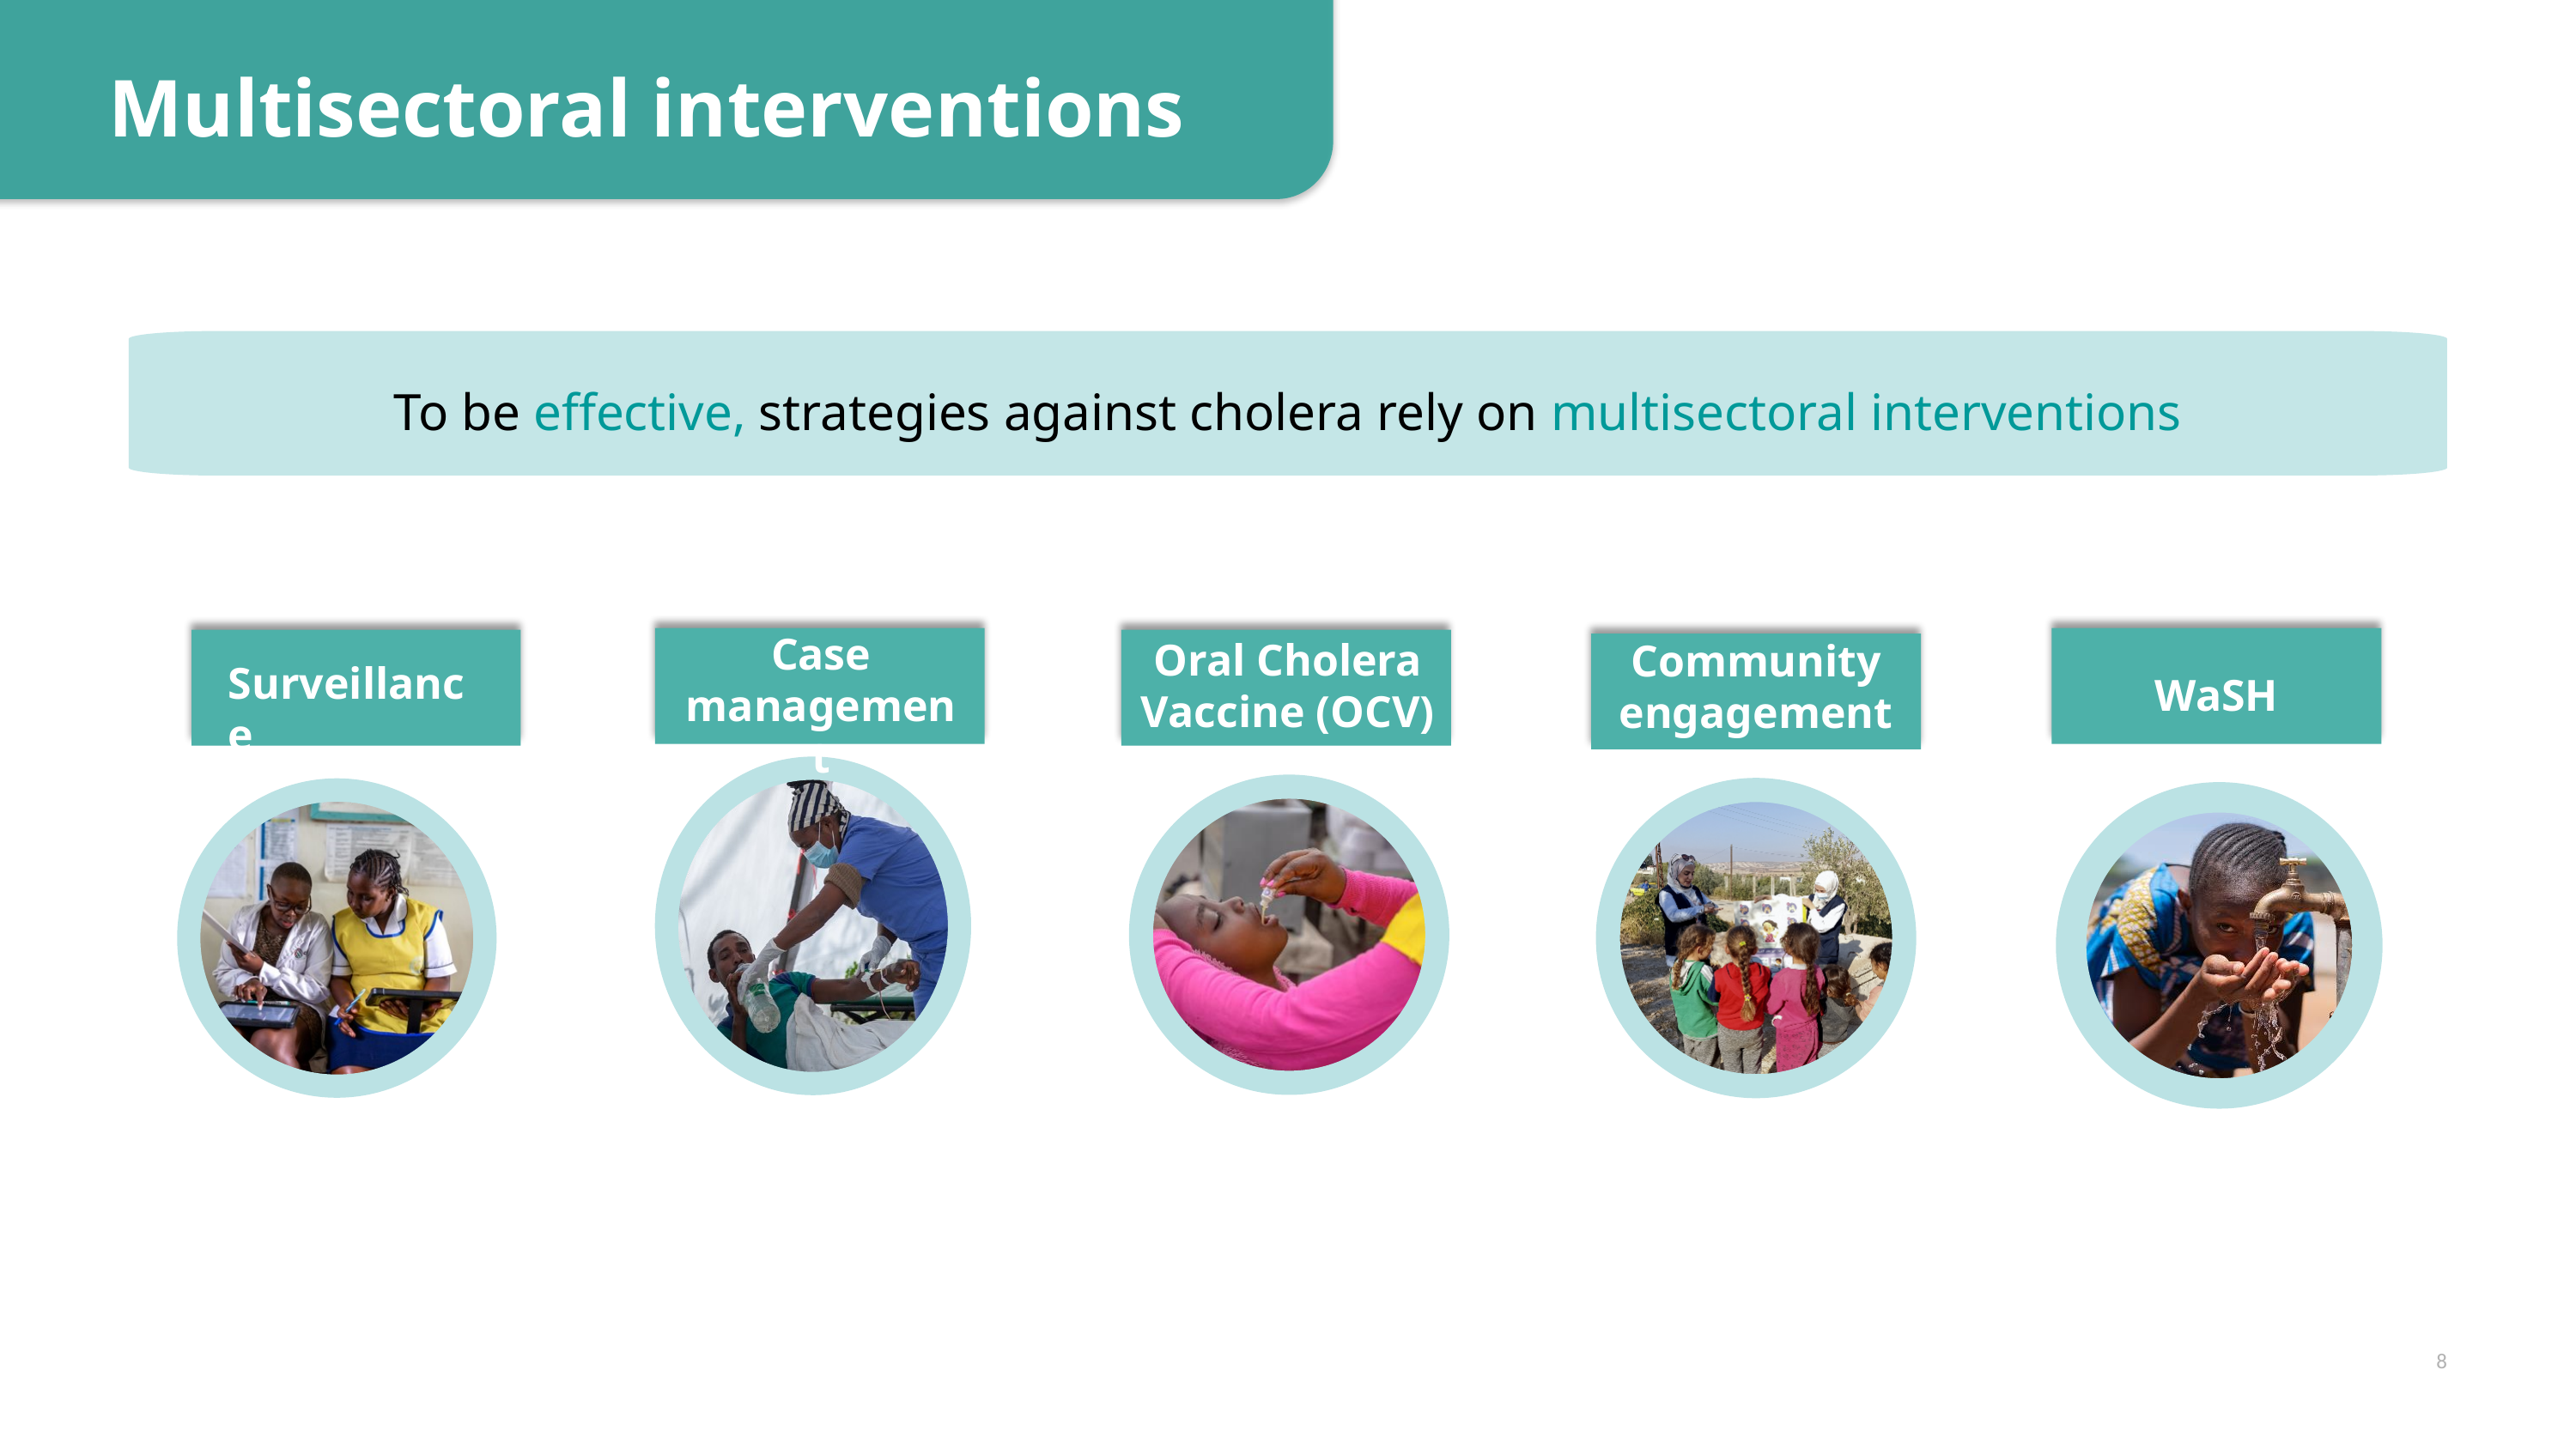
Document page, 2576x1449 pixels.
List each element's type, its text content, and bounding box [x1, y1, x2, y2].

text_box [188, 620, 2388, 1094]
text_box [0, 0, 1374, 199]
text_box Multisectoral interventions [108, 72, 1374, 154]
text_box [128, 330, 2447, 476]
text_box To be effective, strategies against cholera rely on multisectoral interventions [161, 374, 2415, 447]
slide_number 8 [1855, 1347, 2447, 1373]
